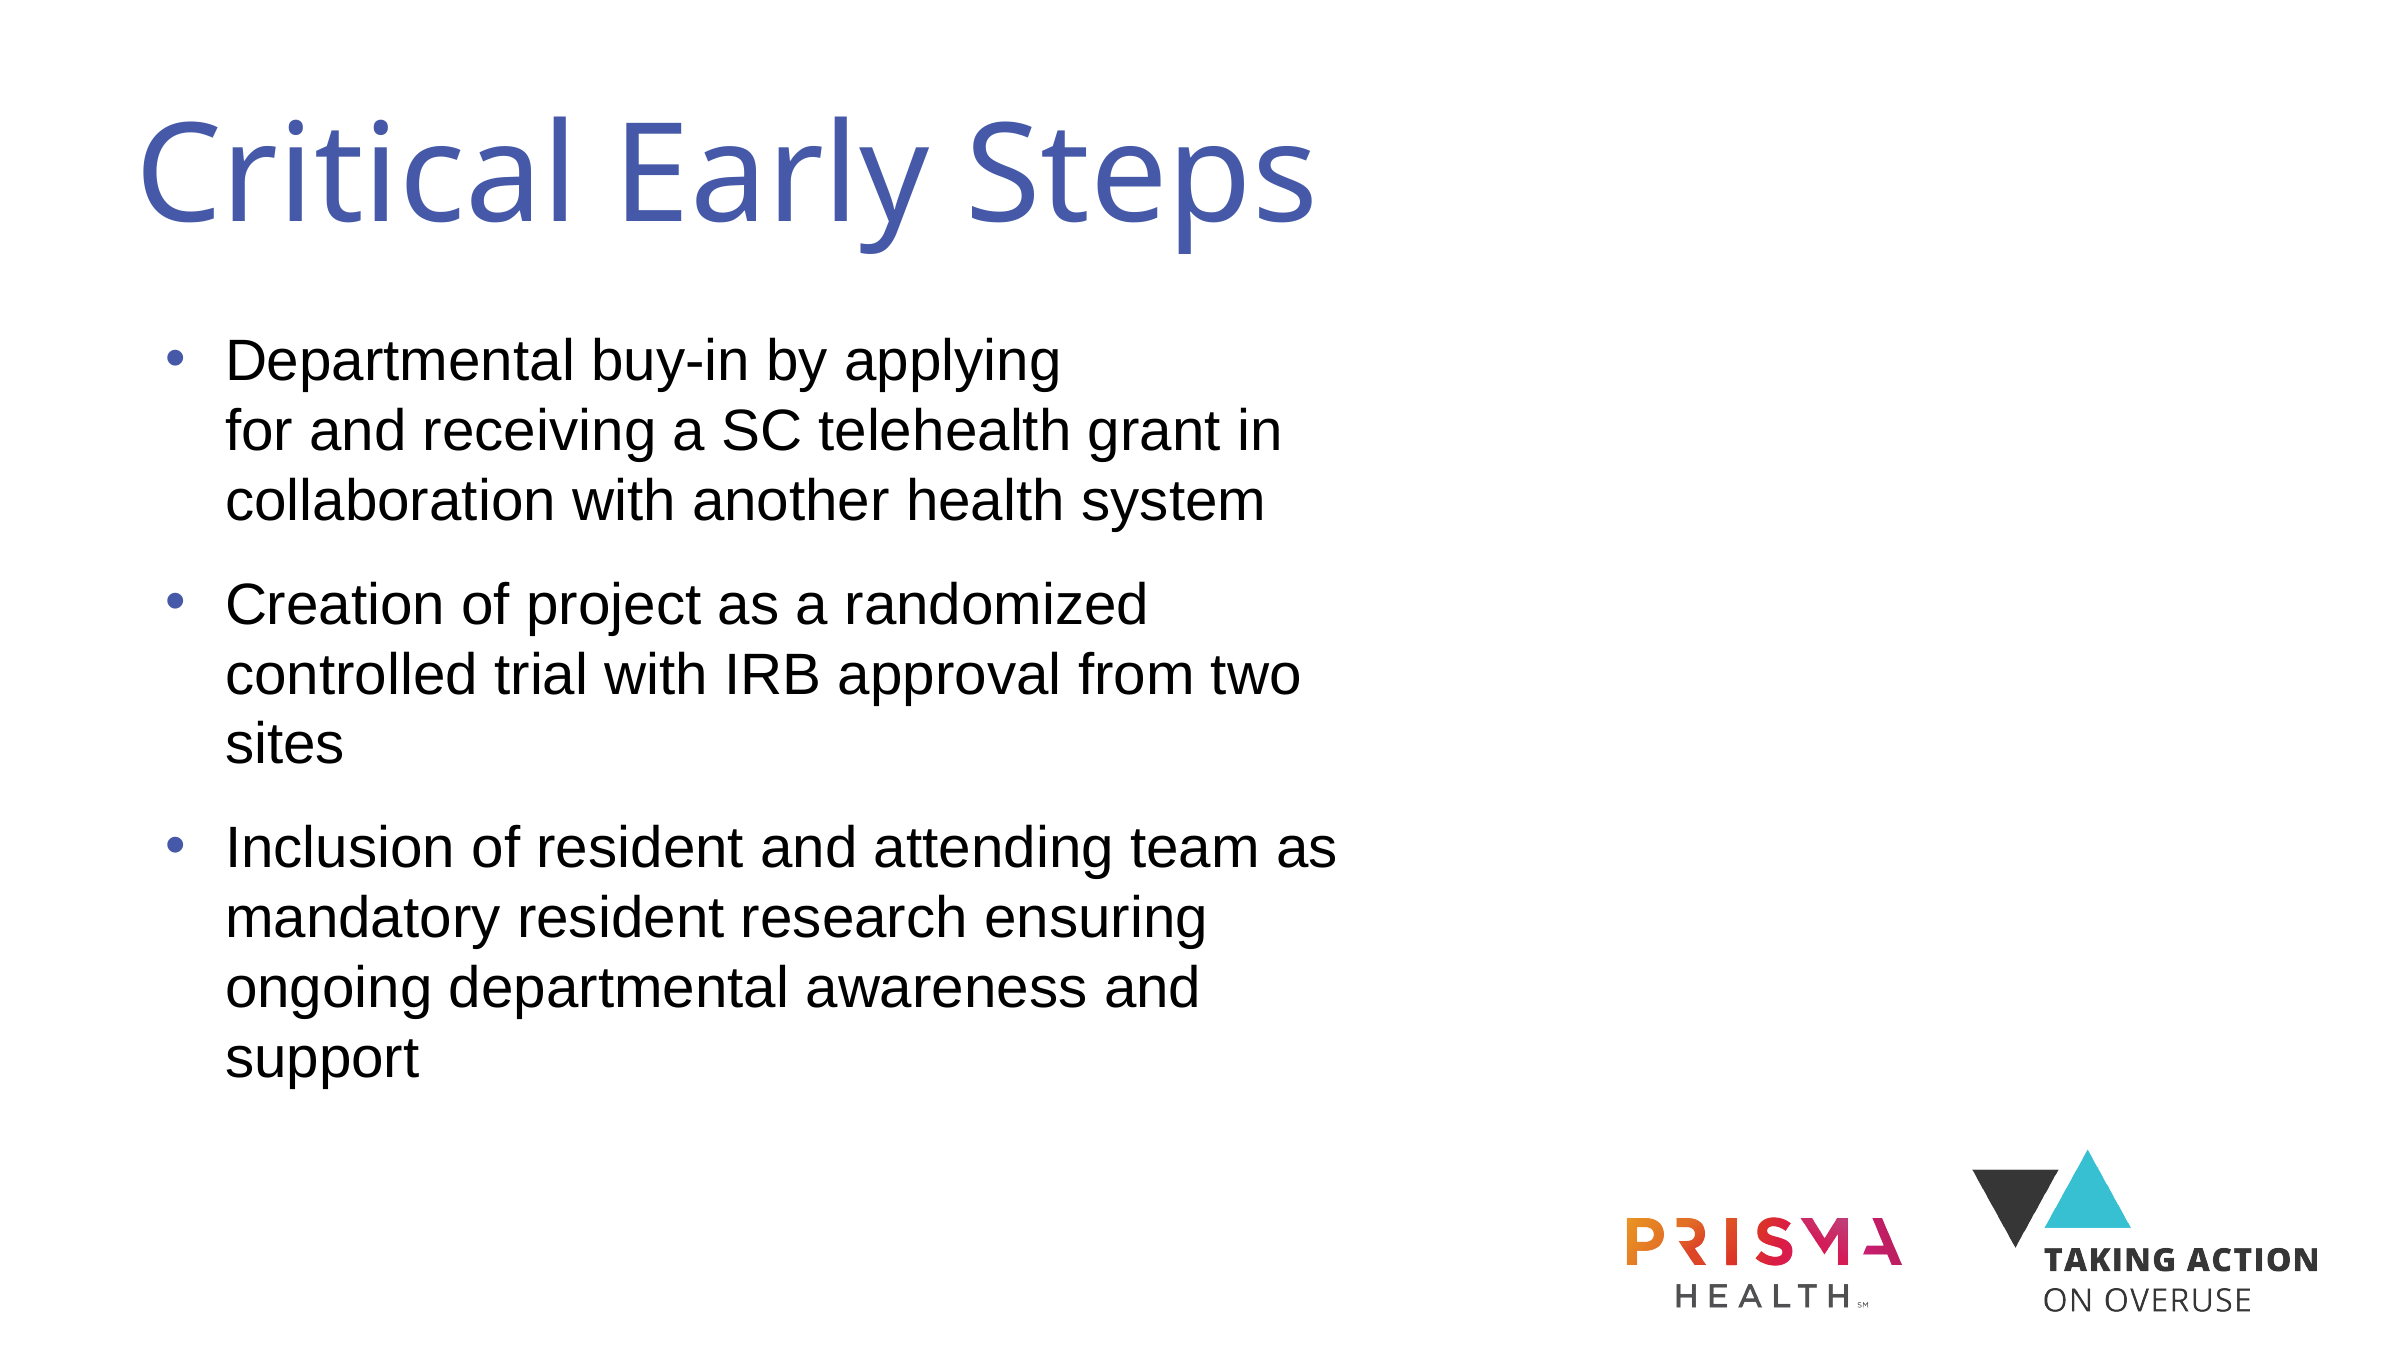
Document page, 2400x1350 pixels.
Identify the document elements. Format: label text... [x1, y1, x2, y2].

picture [1619, 1208, 1912, 1318]
picture [1972, 1149, 2317, 1312]
list Departmental buy-in by applying for and receiving a SC telehealth grant in collaboration with another health system Creation of project as a randomized controlled trial with IRB approval from two sites Inclusion of resident and attending team as mandatory resident research ensuring ongoing departmental awareness and support [120, 315, 1375, 1123]
title Critical Early Steps [120, 54, 2280, 279]
